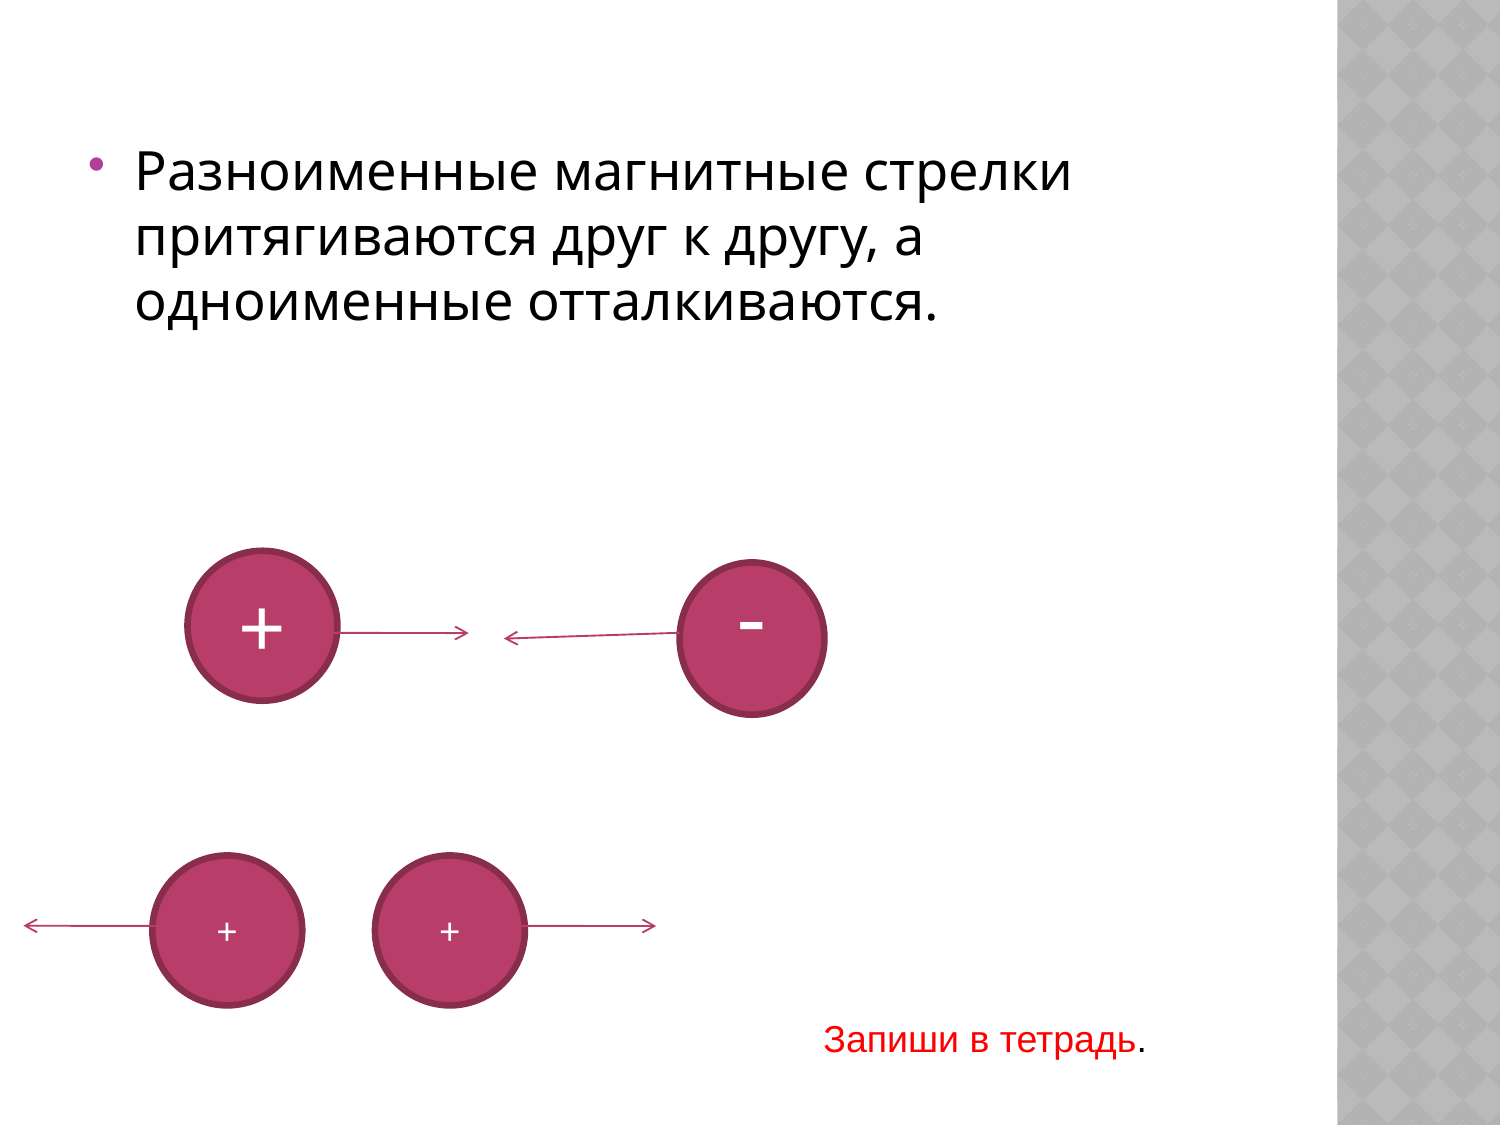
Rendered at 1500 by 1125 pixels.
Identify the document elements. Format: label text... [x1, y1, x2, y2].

text_box + [149, 852, 306, 1009]
text_box + [184, 547, 341, 705]
text_box Запиши в тетрадь. [808, 1007, 1342, 1068]
text_box - [676, 559, 828, 719]
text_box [503, 632, 681, 640]
text_box + [371, 852, 529, 1009]
list Разноименные магнитные стрелки притягиваются друг к другу, а одноименные отталкиваются. [75, 128, 1263, 997]
